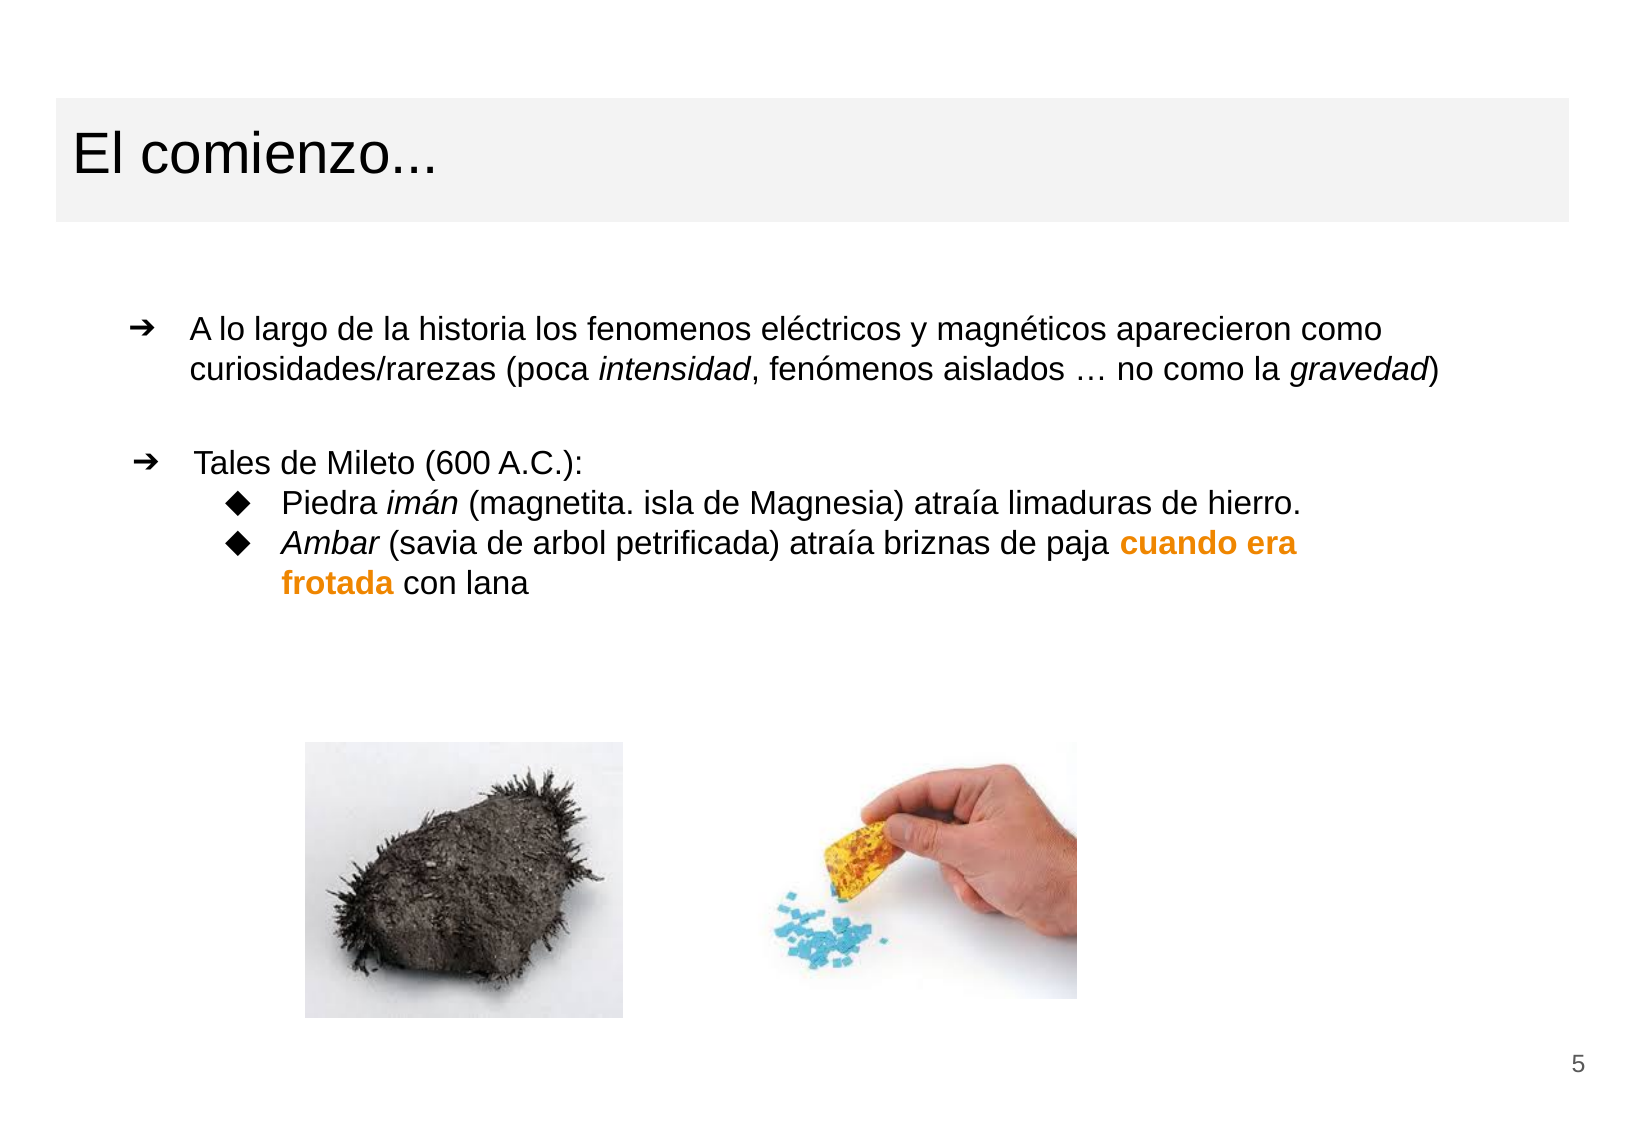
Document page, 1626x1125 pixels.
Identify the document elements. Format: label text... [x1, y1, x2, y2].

text_box Tales de Mileto (600 A.C.): Piedra imán (magnetita. isla de Magnesia) atraía limaduras de hierro. Ambar (savia de arbol petrificada) atraía briznas de paja cuando era frotada con lana [87, 423, 1420, 541]
text_box A lo largo de la historia los fenomenos eléctricos y magnéticos aparecieron como curiosidades/rarezas (poca intensidad, fenómenos aislados … no como la gravedad) [83, 289, 1538, 407]
title El comienzo... [55, 97, 1570, 223]
picture [738, 742, 1077, 1000]
slide_number ‹#› [1505, 1019, 1604, 1106]
picture [305, 741, 624, 1019]
